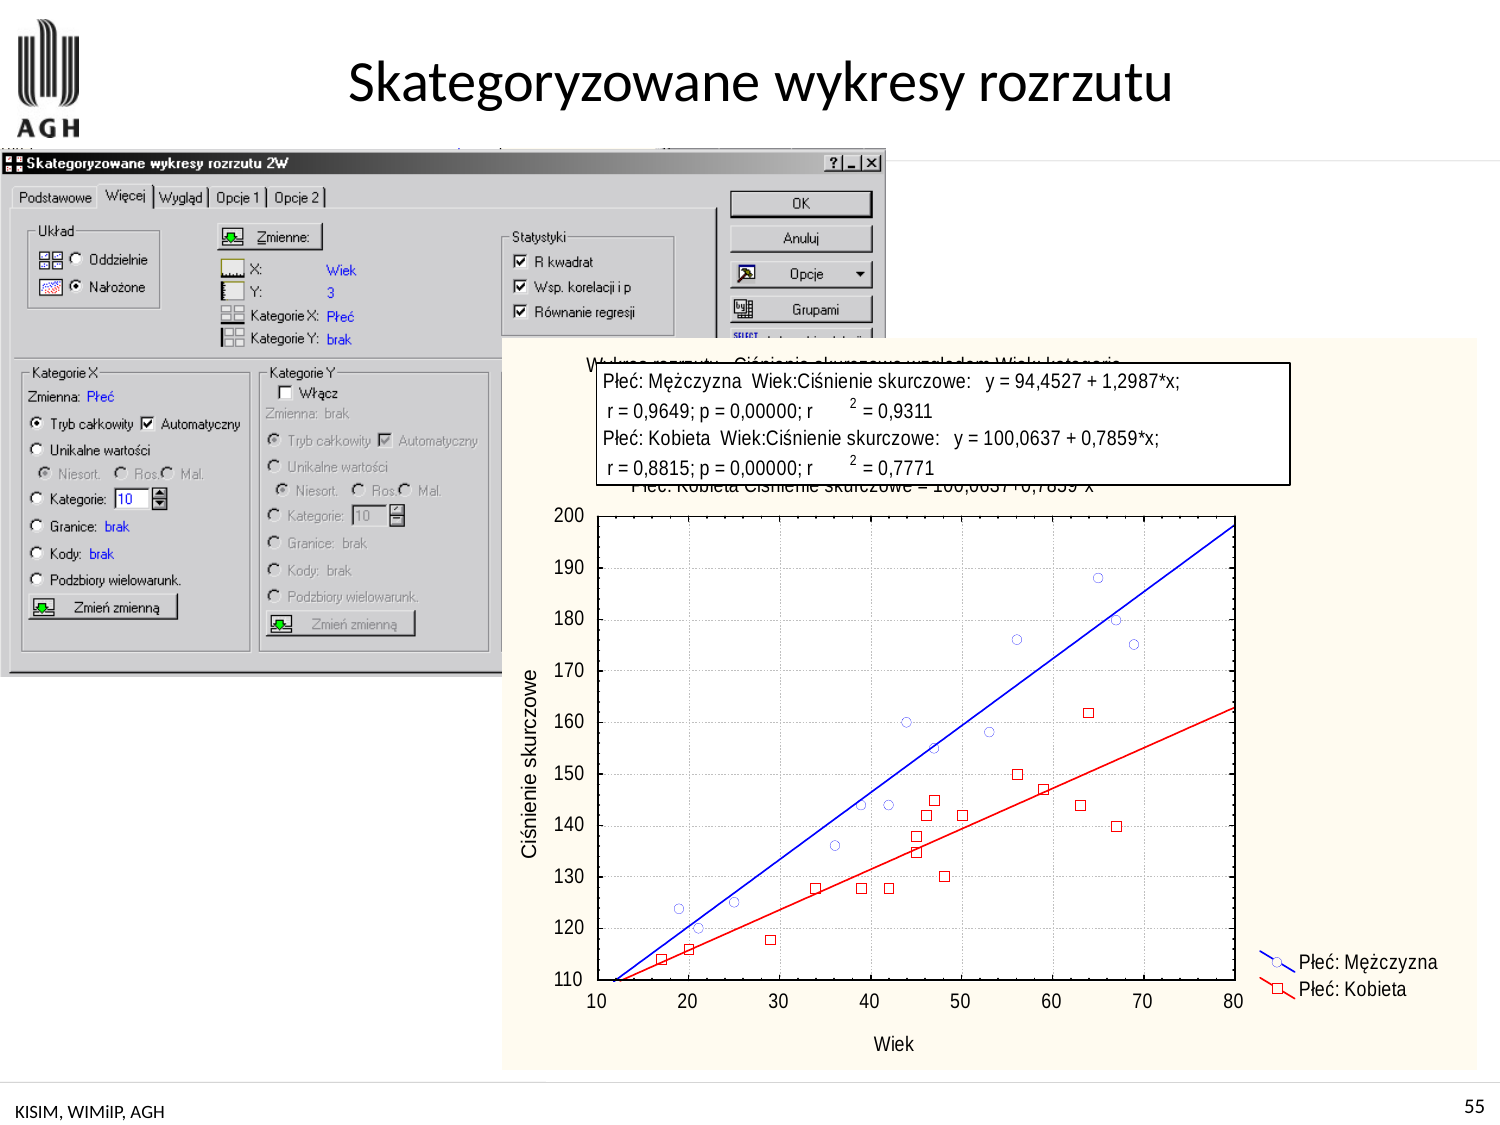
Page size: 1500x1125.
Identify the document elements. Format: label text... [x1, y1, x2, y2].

footer KISIM, WIMiIP, AGH [0, 1092, 476, 1125]
picture [17, 19, 79, 138]
picture [0, 148, 887, 677]
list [501, 337, 1477, 1070]
title Skategoryzowane wykresy rozrzutu [147, 30, 1377, 126]
